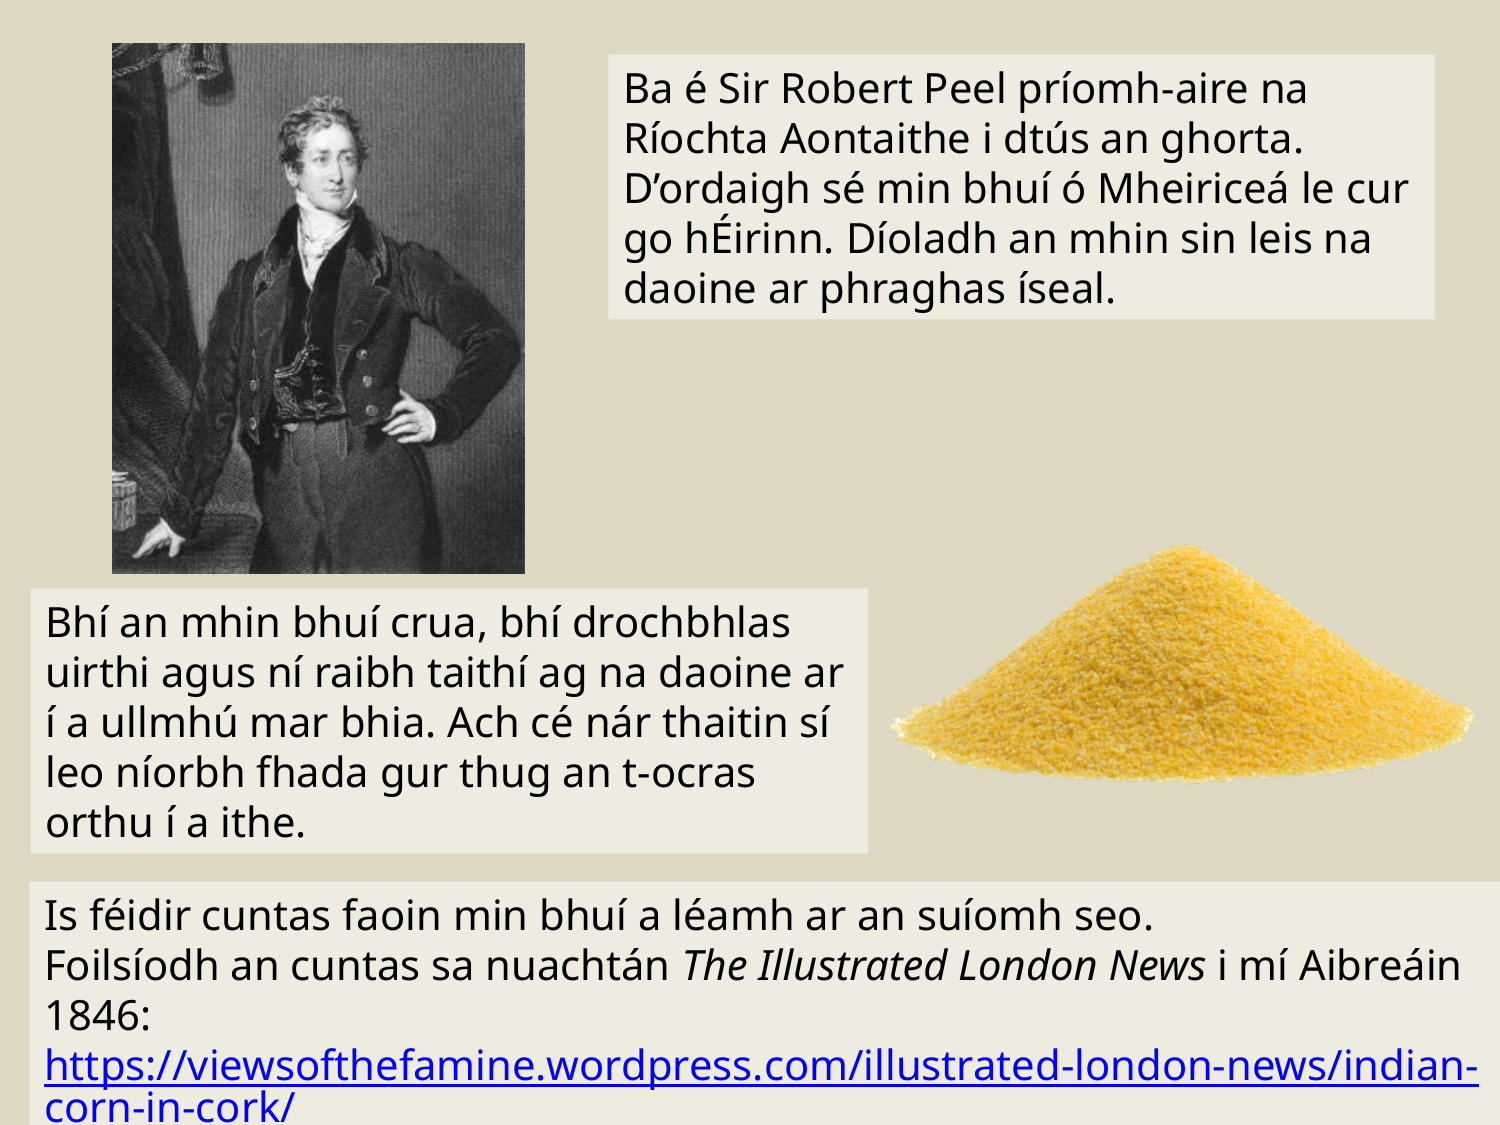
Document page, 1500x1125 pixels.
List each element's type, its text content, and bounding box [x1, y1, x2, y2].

text_box Ba é Sir Robert Peel príomh-aire na Ríochta Aontaithe i dtús an ghorta. D’ordaigh sé min bhuí ó Mheiriceá le cur go hÉirinn. Díoladh an mhin sin leis na daoine ar phraghas íseal. [608, 54, 1436, 320]
picture [111, 42, 525, 574]
text_box Is féidir cuntas faoin min bhuí a léamh ar an suíomh seo. Foilsíodh an cuntas sa nuachtán The Illustrated London News i mí Aibreáin 1846: https://viewsofthefamine.wordpress.com/illustrated-london-news/indian-corn-in-cork/ [29, 881, 1500, 1125]
text_box Bhí an mhin bhuí crua, bhí drochbhlas uirthi agus ní raibh taithí ag na daoine ar í a ullmhú mar bhia. Ach cé nár thaitin sí leo níorbh fhada gur thug an t-ocras orthu í a ithe. [30, 588, 815, 854]
picture [820, 412, 1500, 882]
